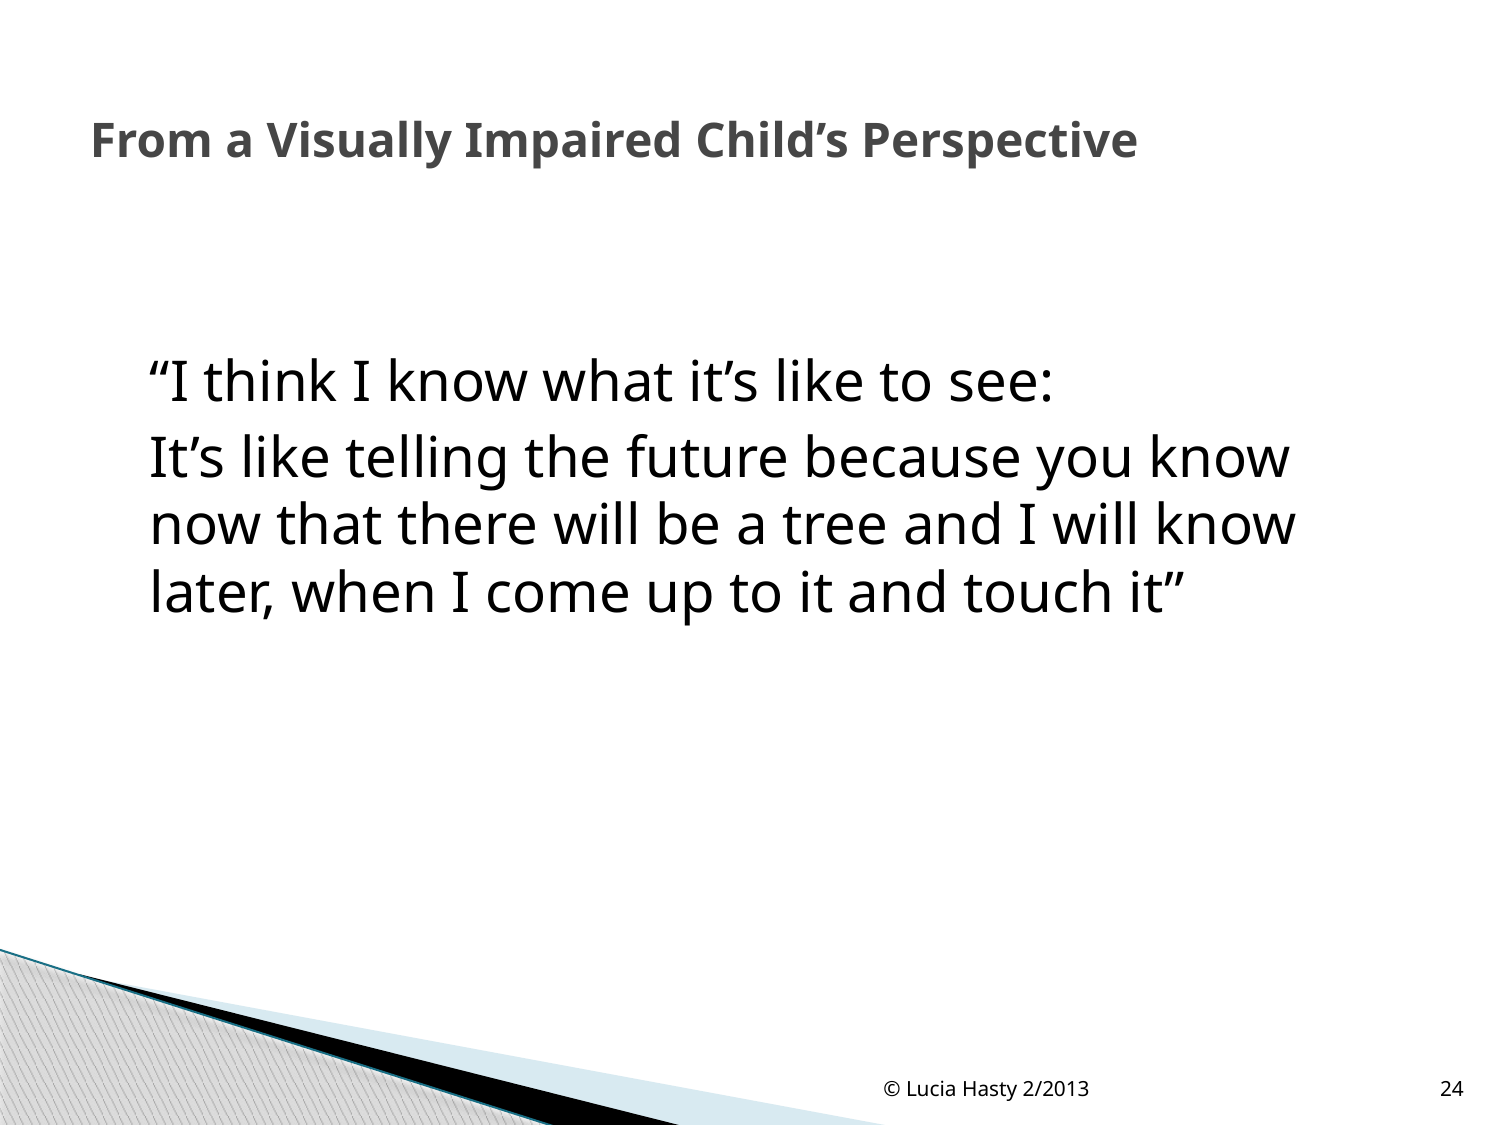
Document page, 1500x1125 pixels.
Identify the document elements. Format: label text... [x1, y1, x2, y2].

list “I think I know what it’s like to see: It’s like telling the future because you know now that there will be a tree and I will know later, when I come up to it and touch it” [75, 337, 1425, 1005]
title From a Visually Impaired Child’s Perspective [75, 45, 1425, 233]
footer © Lucia Hasty 2/2013 [718, 1051, 1105, 1112]
slide_number 24 [1418, 1051, 1479, 1112]
